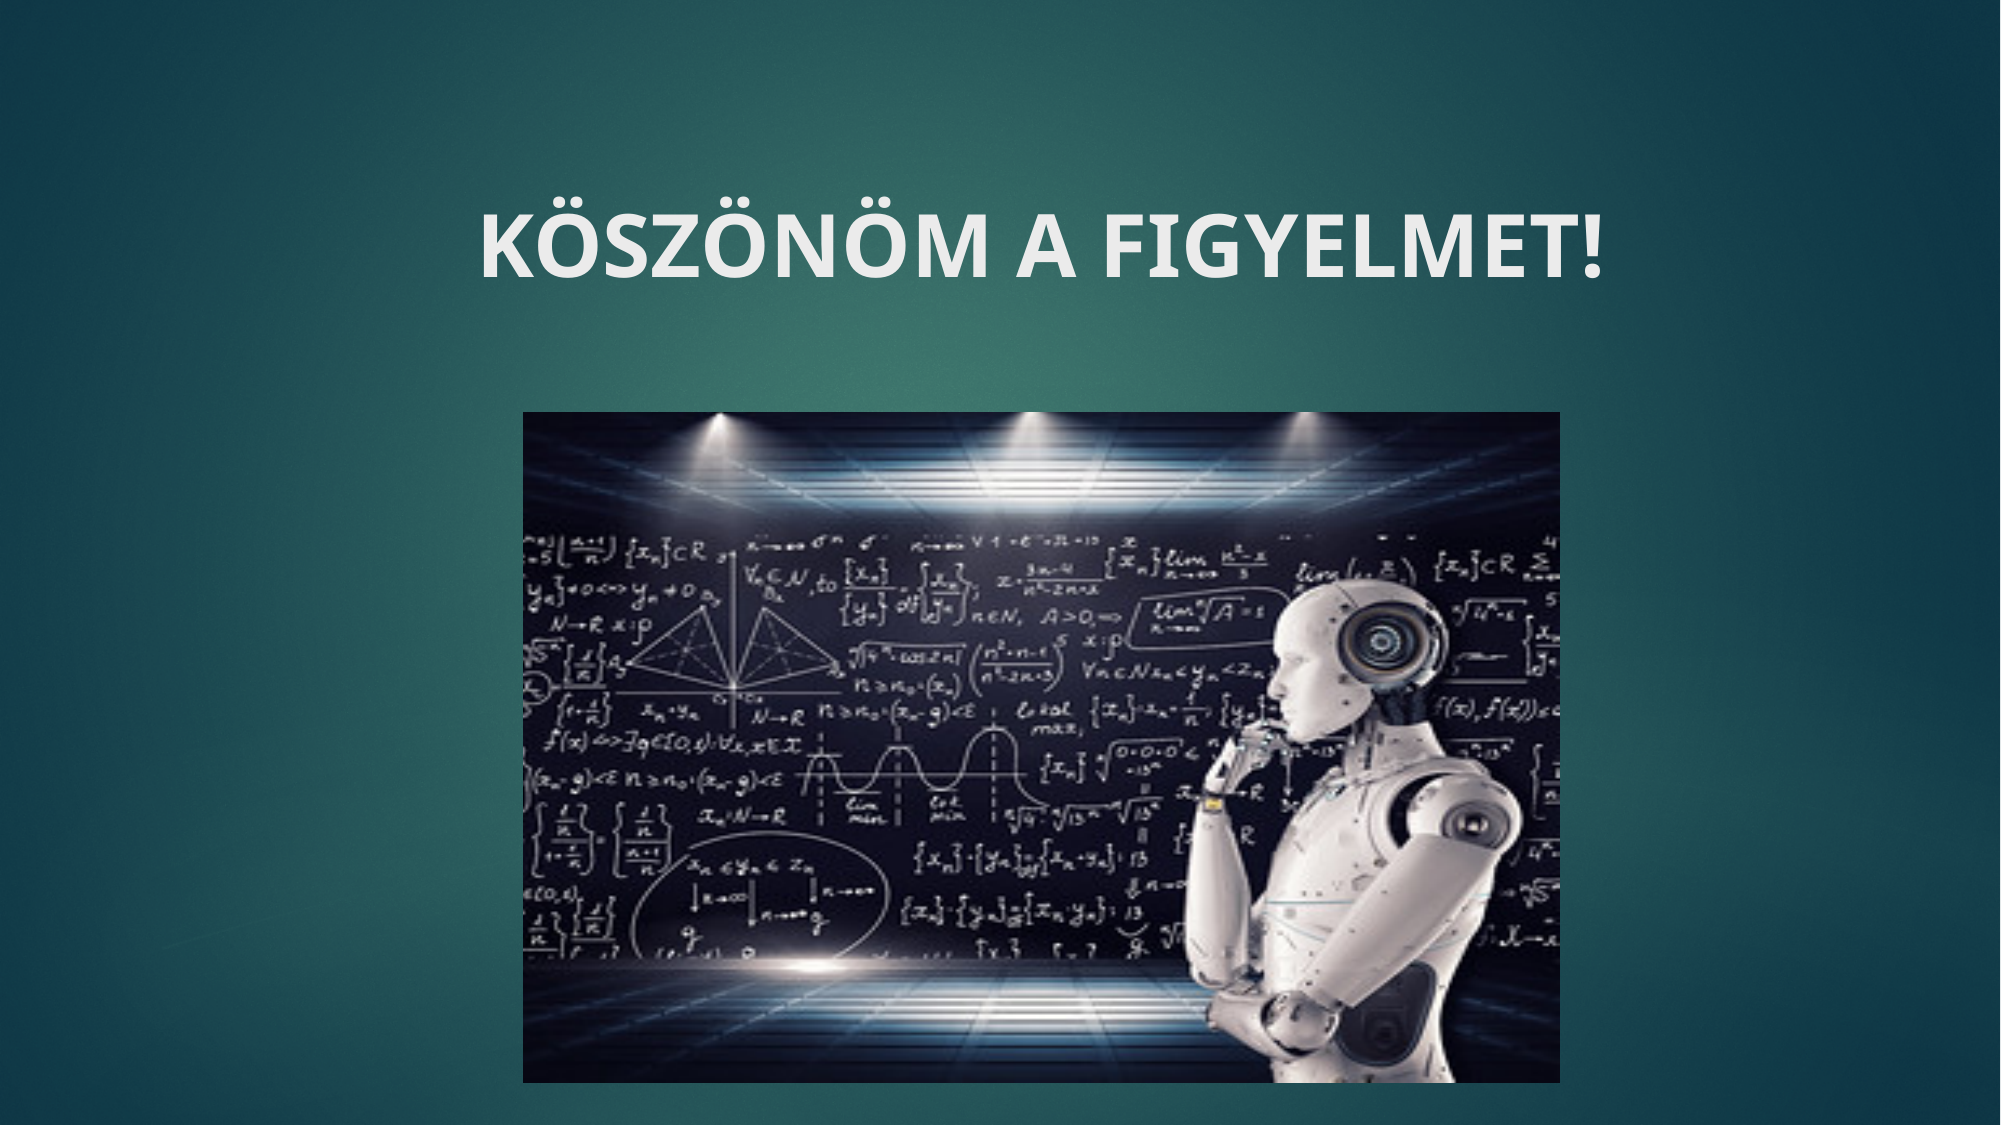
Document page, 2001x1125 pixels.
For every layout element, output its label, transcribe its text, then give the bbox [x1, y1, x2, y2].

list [522, 412, 1560, 1083]
title KÖSZÖNÖM A FIGYELMET! [269, 182, 1813, 413]
